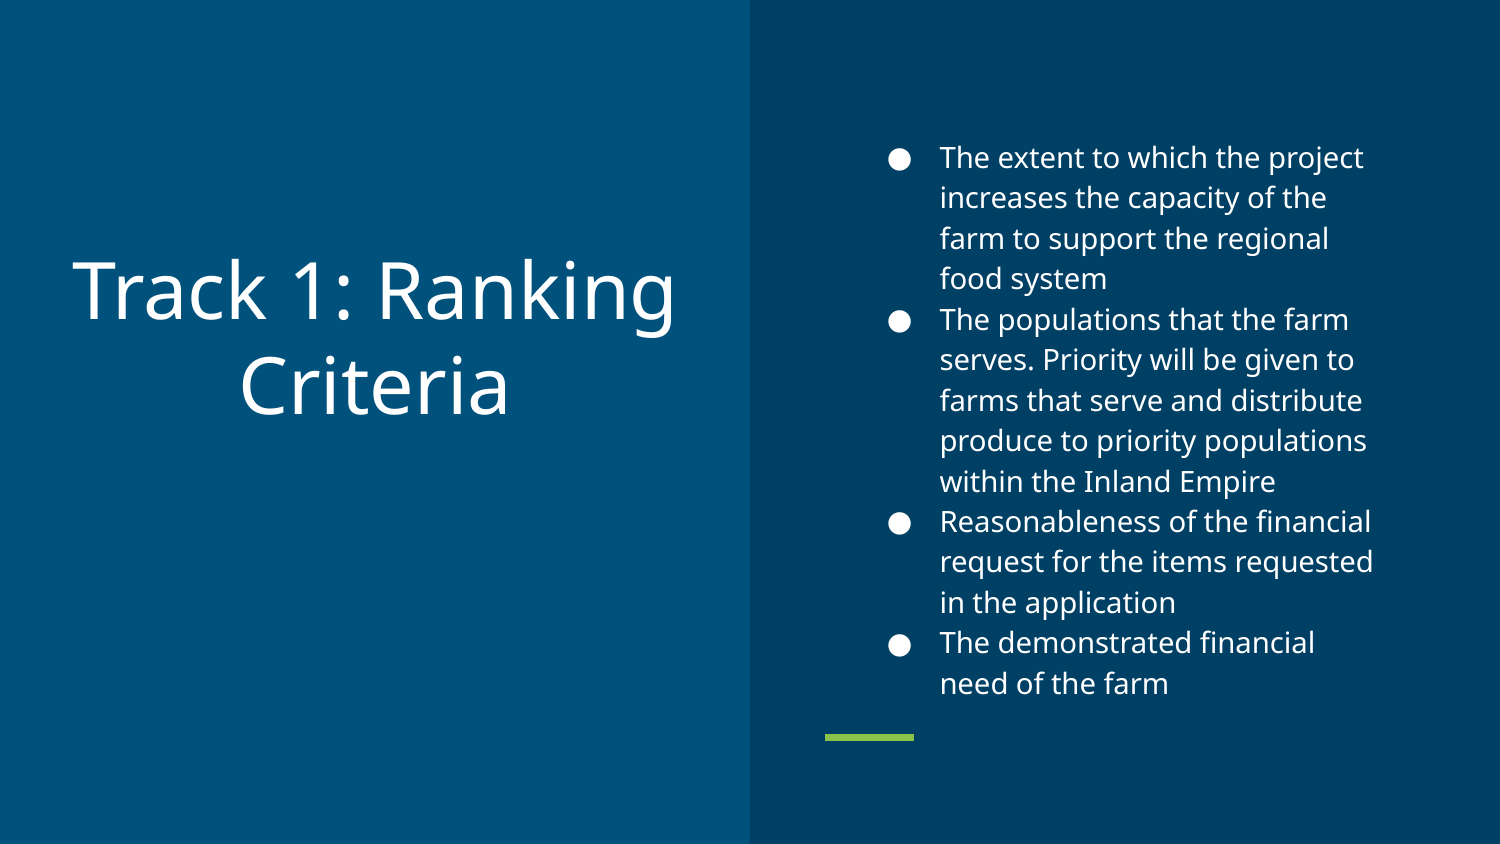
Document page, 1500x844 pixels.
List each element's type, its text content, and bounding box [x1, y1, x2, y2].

title Track 1: Ranking Criteria [43, 198, 708, 446]
list The extent to which the project increases the capacity of the farm to support the regional food system The populations that the farm serves. Priority will be given to farms that serve and distribute produce to priority populations within the Inland Empire Reasonableness of the financial request for the items requested in the application The demonstrated financial need of the farm [810, 118, 1440, 725]
